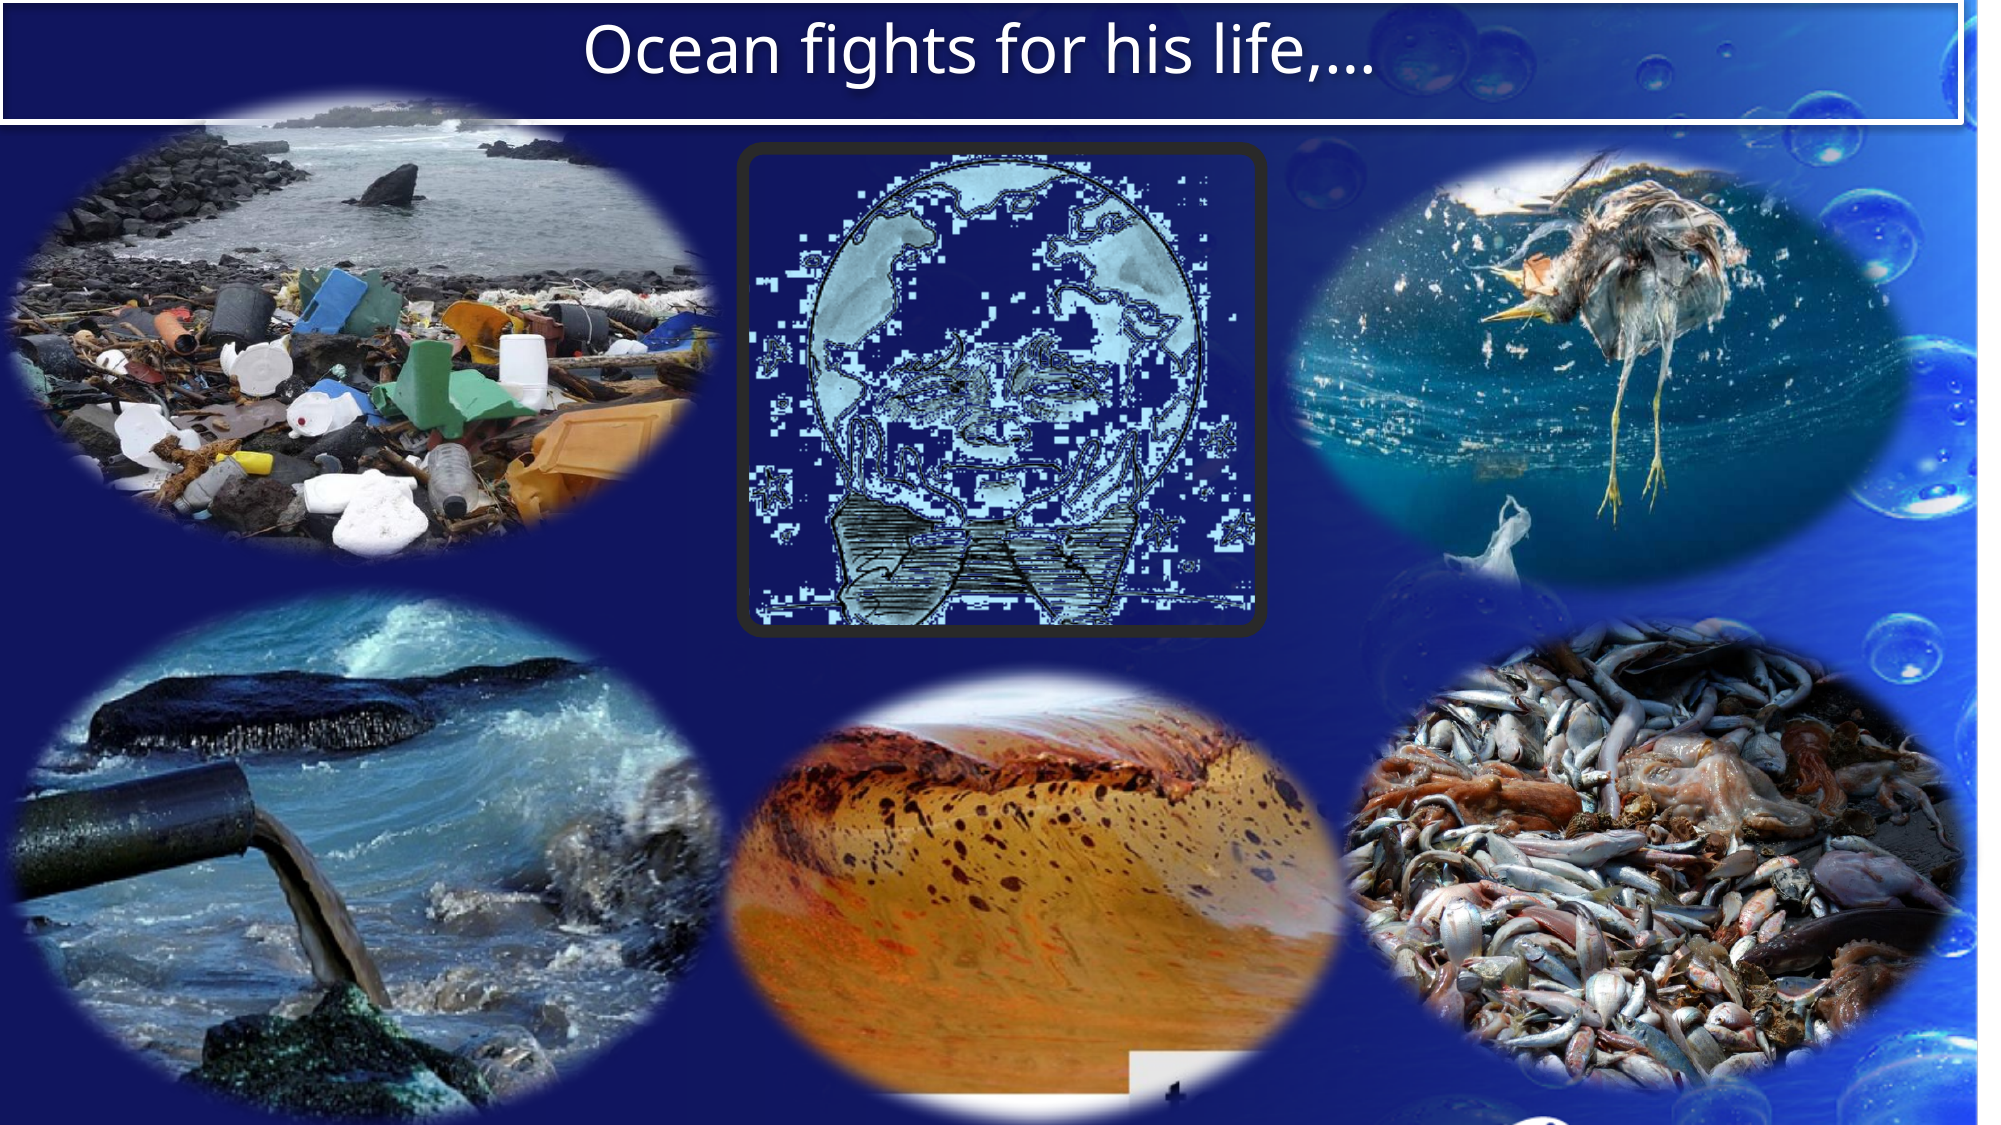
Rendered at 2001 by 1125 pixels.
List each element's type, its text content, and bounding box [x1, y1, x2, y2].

picture [0, 0, 2001, 1125]
text_box Ocean fights for his life,… [0, 0, 1964, 125]
